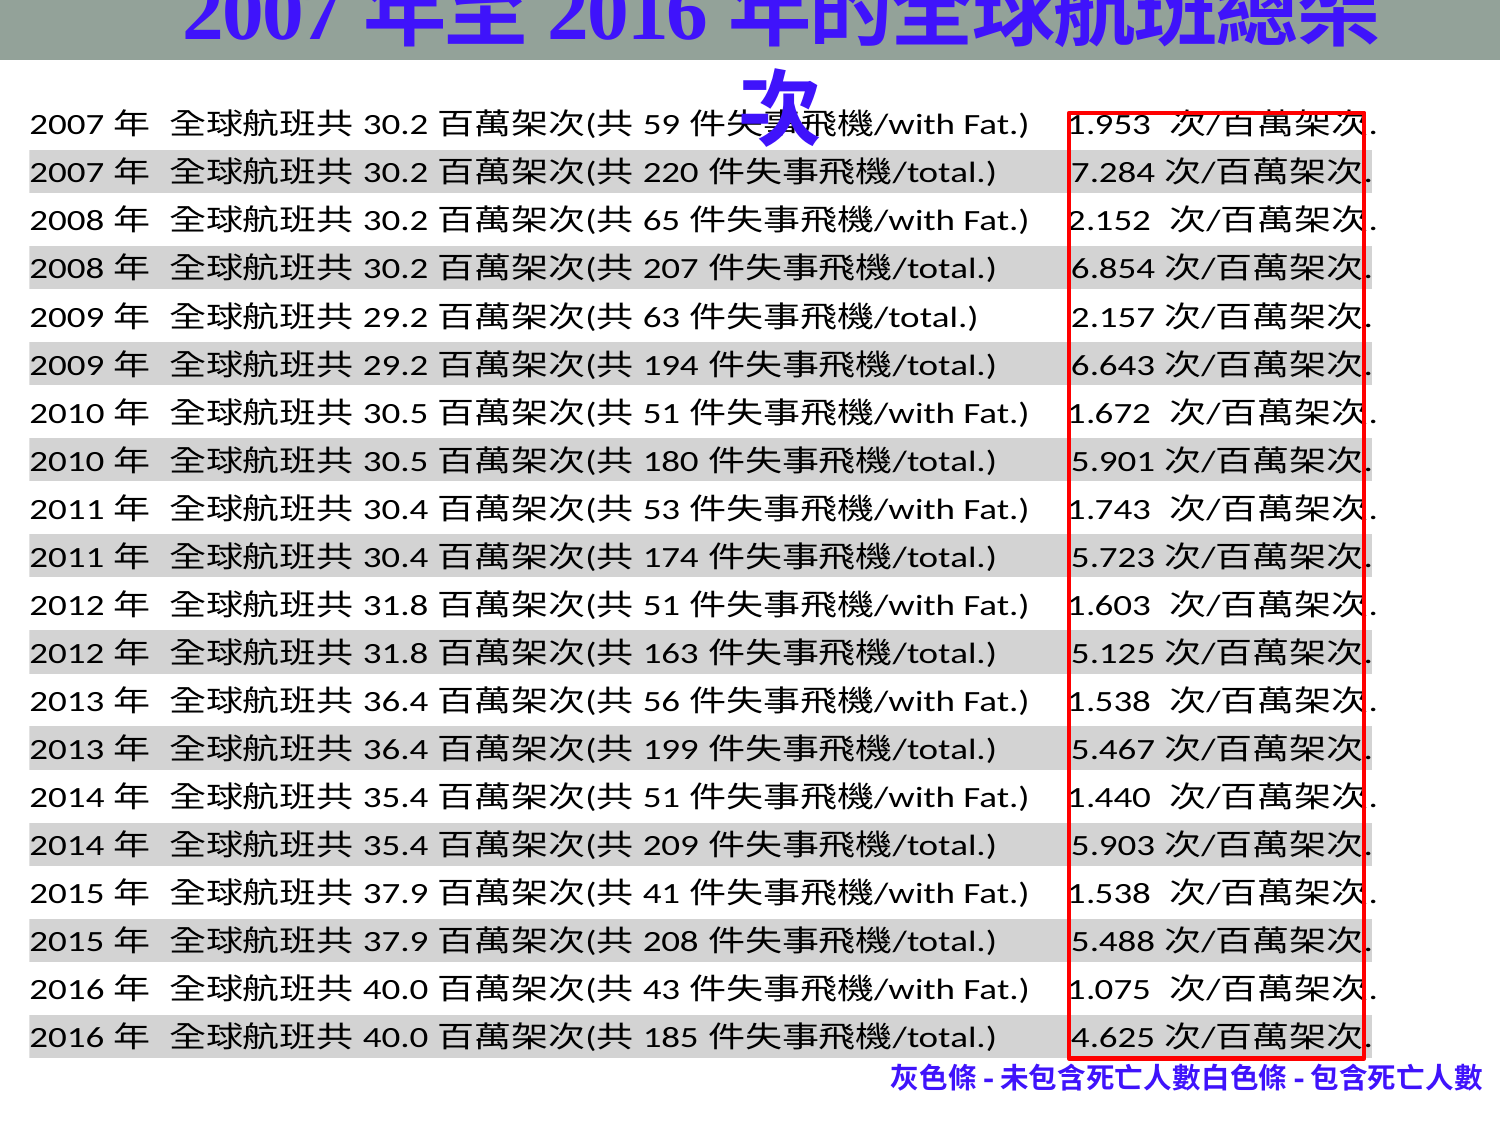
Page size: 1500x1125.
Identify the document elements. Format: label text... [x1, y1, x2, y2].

text_box 灰色條-未包含死亡人數白色條-包含死亡人數 [873, 1041, 1500, 1113]
text_box 2007年至2016年的全球航班總架次 [154, 0, 1407, 99]
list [29, 101, 1424, 1065]
